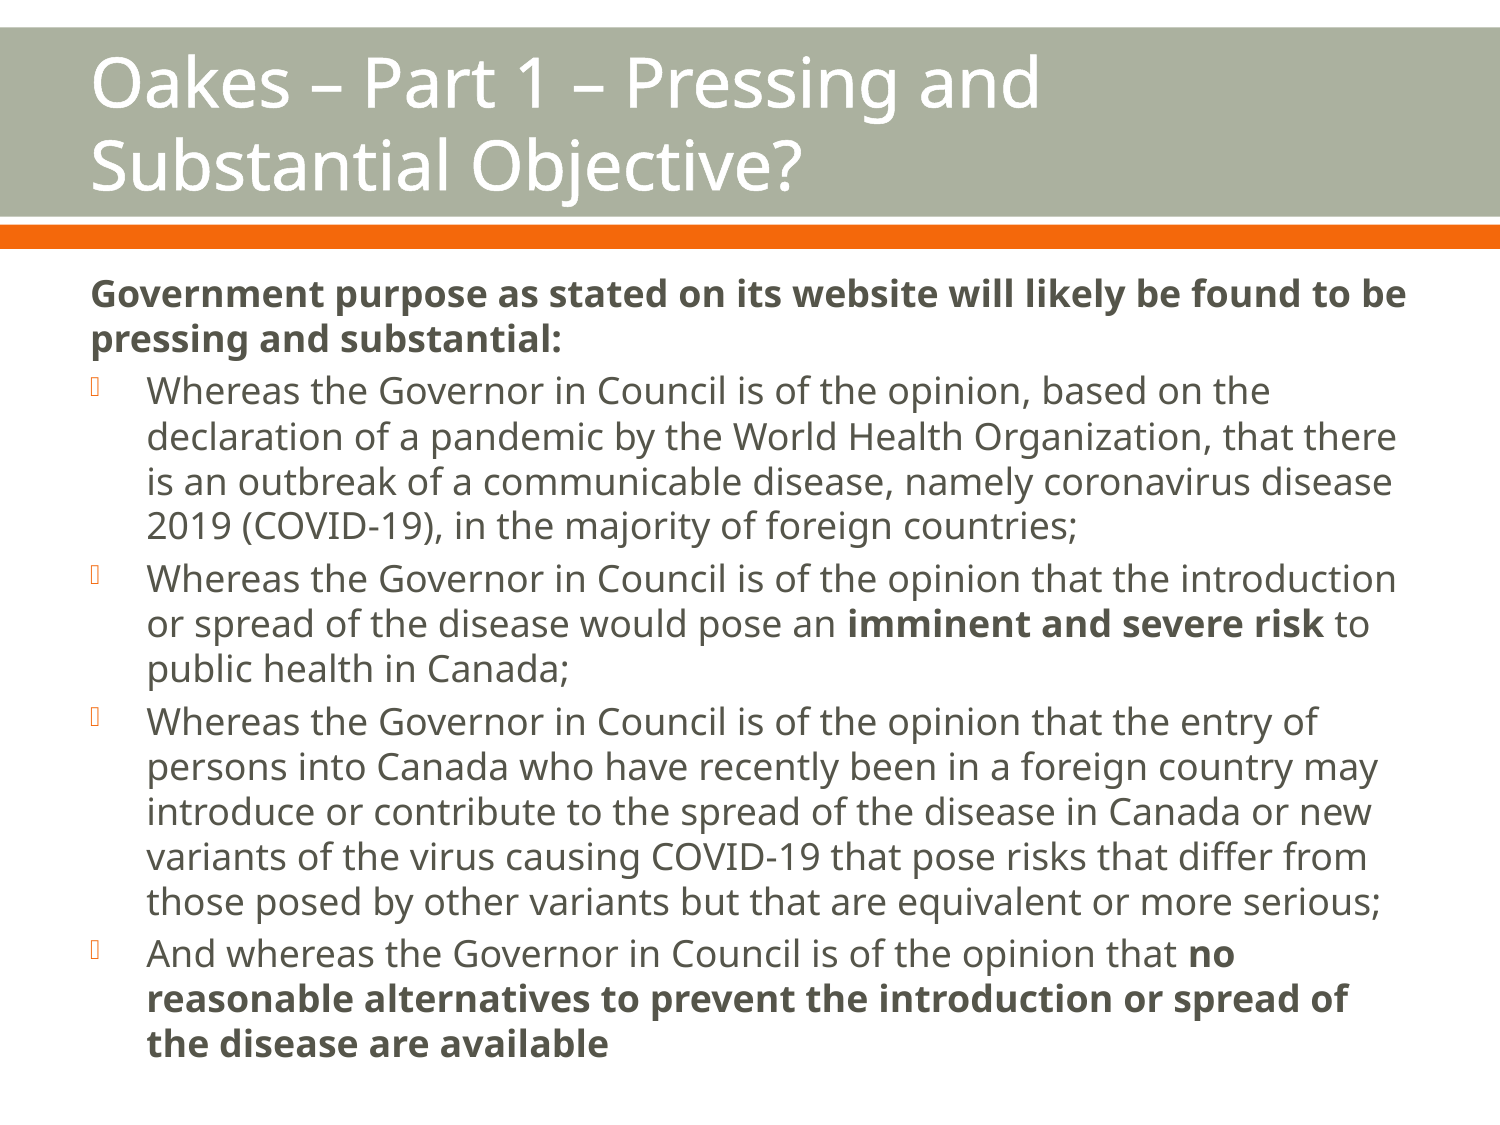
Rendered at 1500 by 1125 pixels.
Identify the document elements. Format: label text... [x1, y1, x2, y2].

title Oakes – Part 1 – Pressing and Substantial Objective? [75, 29, 1425, 213]
list Government purpose as stated on its website will likely be found to be pressing and substantial: Whereas the Governor in Council is of the opinion, based on the declaration of a pandemic by the World Health Organization, that there is an outbreak of a communicable disease, namely coronavirus disease 2019 (COVID-19), in the majority of foreign countries; Whereas the Governor in Council is of the opinion that the introduction or spread of the disease would pose an imminent and severe risk to public health in Canada; Whereas the Governor in Council is of the opinion that the entry of persons into Canada who have recently been in a foreign country may introduce or contribute to the spread of the disease in Canada or new variants of the virus causing COVID-19 that pose risks that differ from those posed by other variants but that are equivalent or more serious; And whereas the Governor in Council is of the opinion that no reasonable alternatives to prevent the introduction or spread of the disease are available [75, 262, 1425, 1075]
